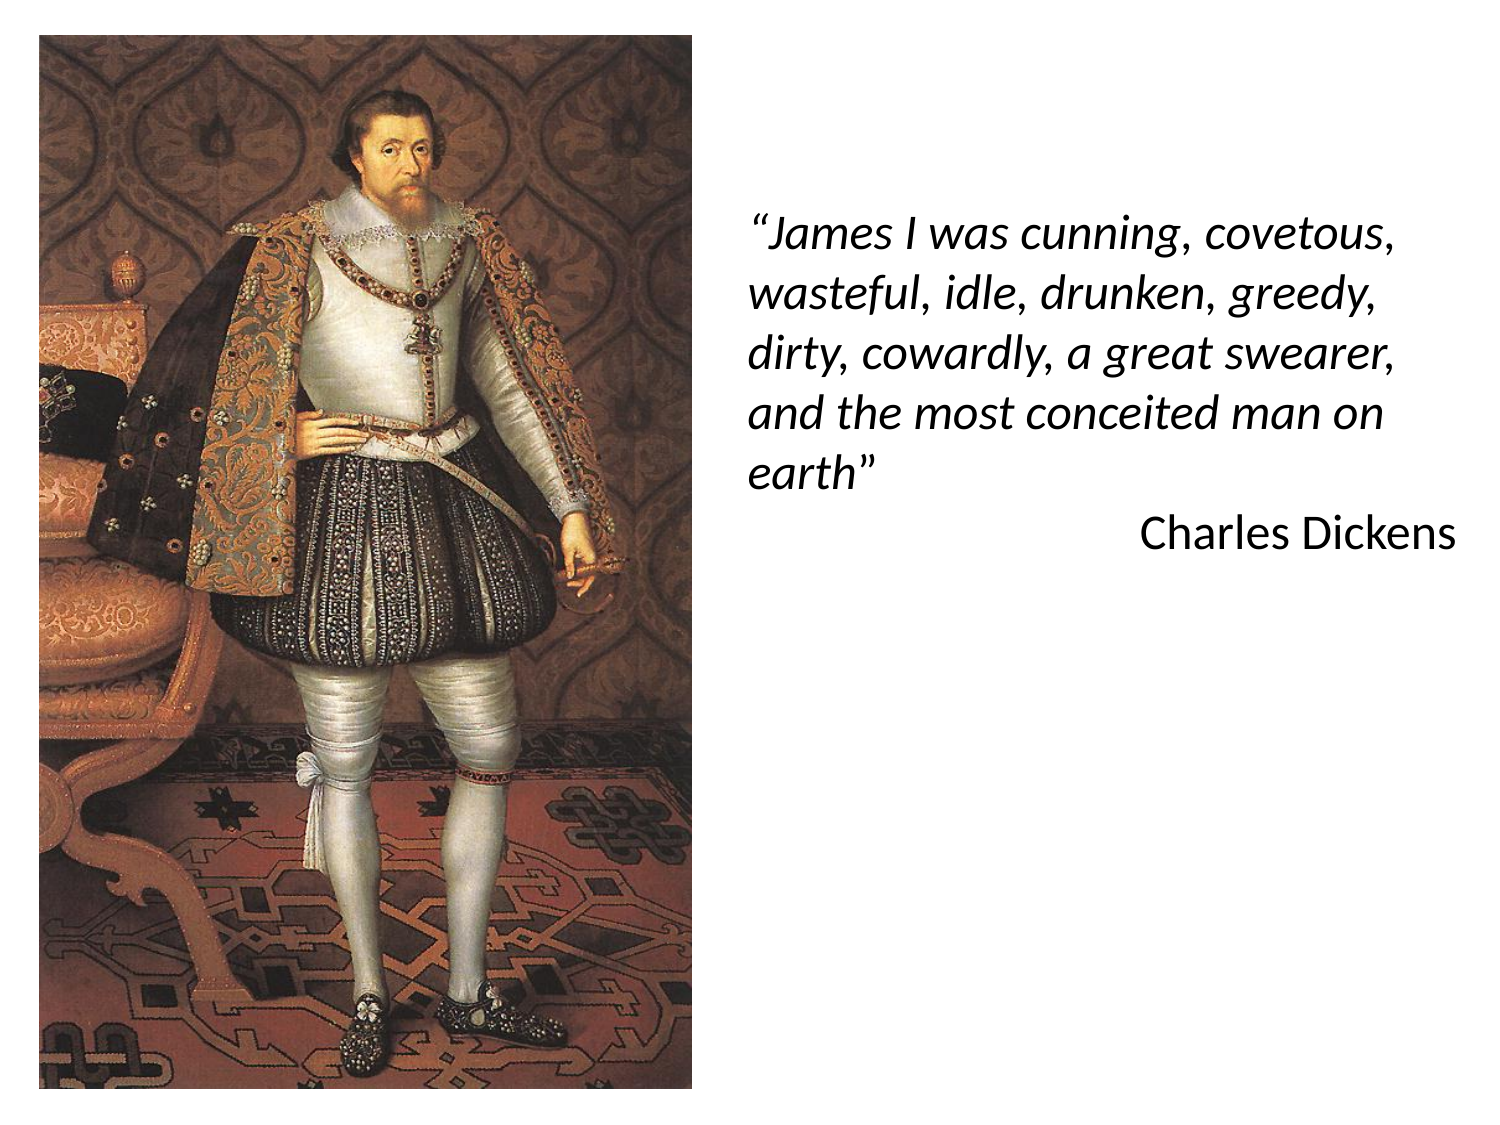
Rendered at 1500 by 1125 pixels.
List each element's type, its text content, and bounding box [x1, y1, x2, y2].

text_box “James I was cunning, covetous, wasteful, idle, drunken, greedy, dirty, cowardly, a great swearer, and the most conceited man on earth” Charles Dickens [732, 192, 1483, 567]
picture [39, 34, 692, 1089]
